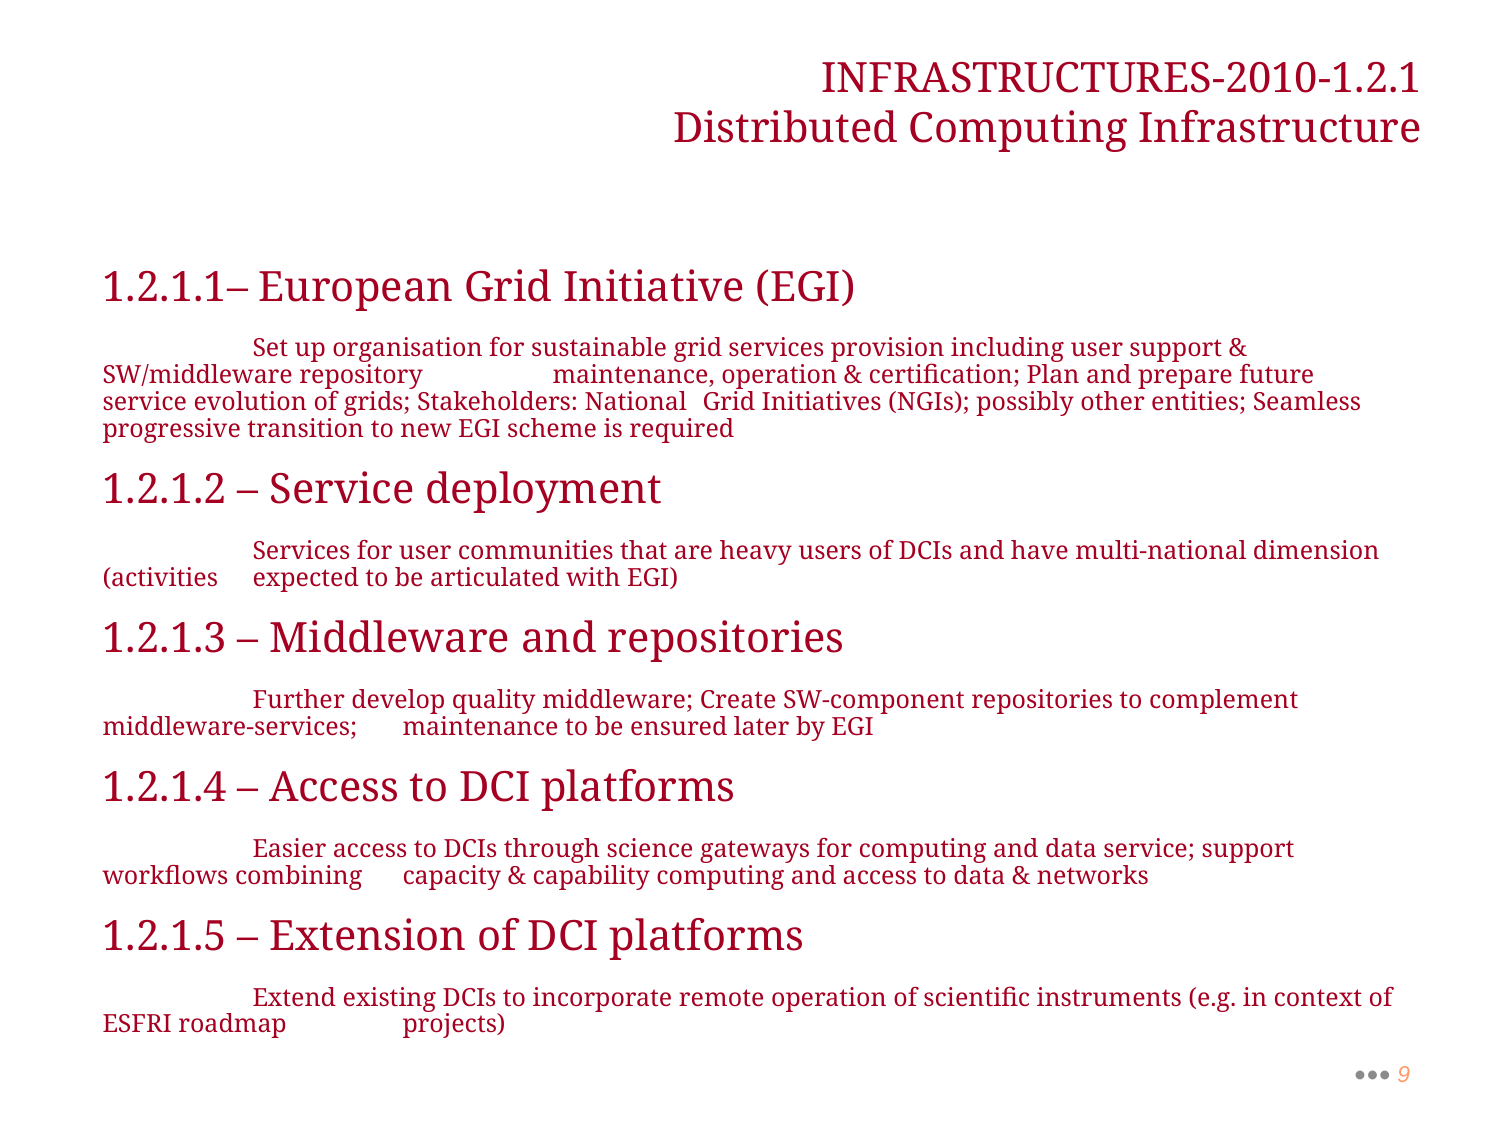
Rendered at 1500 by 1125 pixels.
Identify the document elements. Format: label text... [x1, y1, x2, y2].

slide_number ••• 9 [1074, 1042, 1425, 1103]
text_box 1.2.1.1– European Grid Initiative (EGI) Set up organisation for sustainable grid services provision including user support & SW/middleware repository maintenance, operation & certification; Plan and prepare future service evolution of grids; Stakeholders: National Grid Initiatives (NGIs); possibly other entities; Seamless progressive transition to new EGI scheme is required 1.2.1.2 – Service deployment Services for user communities that are heavy users of DCIs and have multi-national dimension (activities expected to be articulated with EGI) 1.2.1.3 – Middleware and repositories Further develop quality middleware; Create SW-component repositories to complement middleware-services; maintenance to be ensured later by EGI 1.2.1.4 – Access to DCI platforms Easier access to DCIs through science gateways for computing and data service; support workflows combining capacity & capability computing and access to data & networks 1.2.1.5 – Extension of DCI platforms Extend existing DCIs to incorporate remote operation of scientific instruments (e.g. in context of ESFRI roadmap projects) [87, 258, 1410, 1007]
text_box INFRASTRUCTURES-2010-1.2.1 Distributed Computing Infrastructure [140, 42, 1437, 149]
